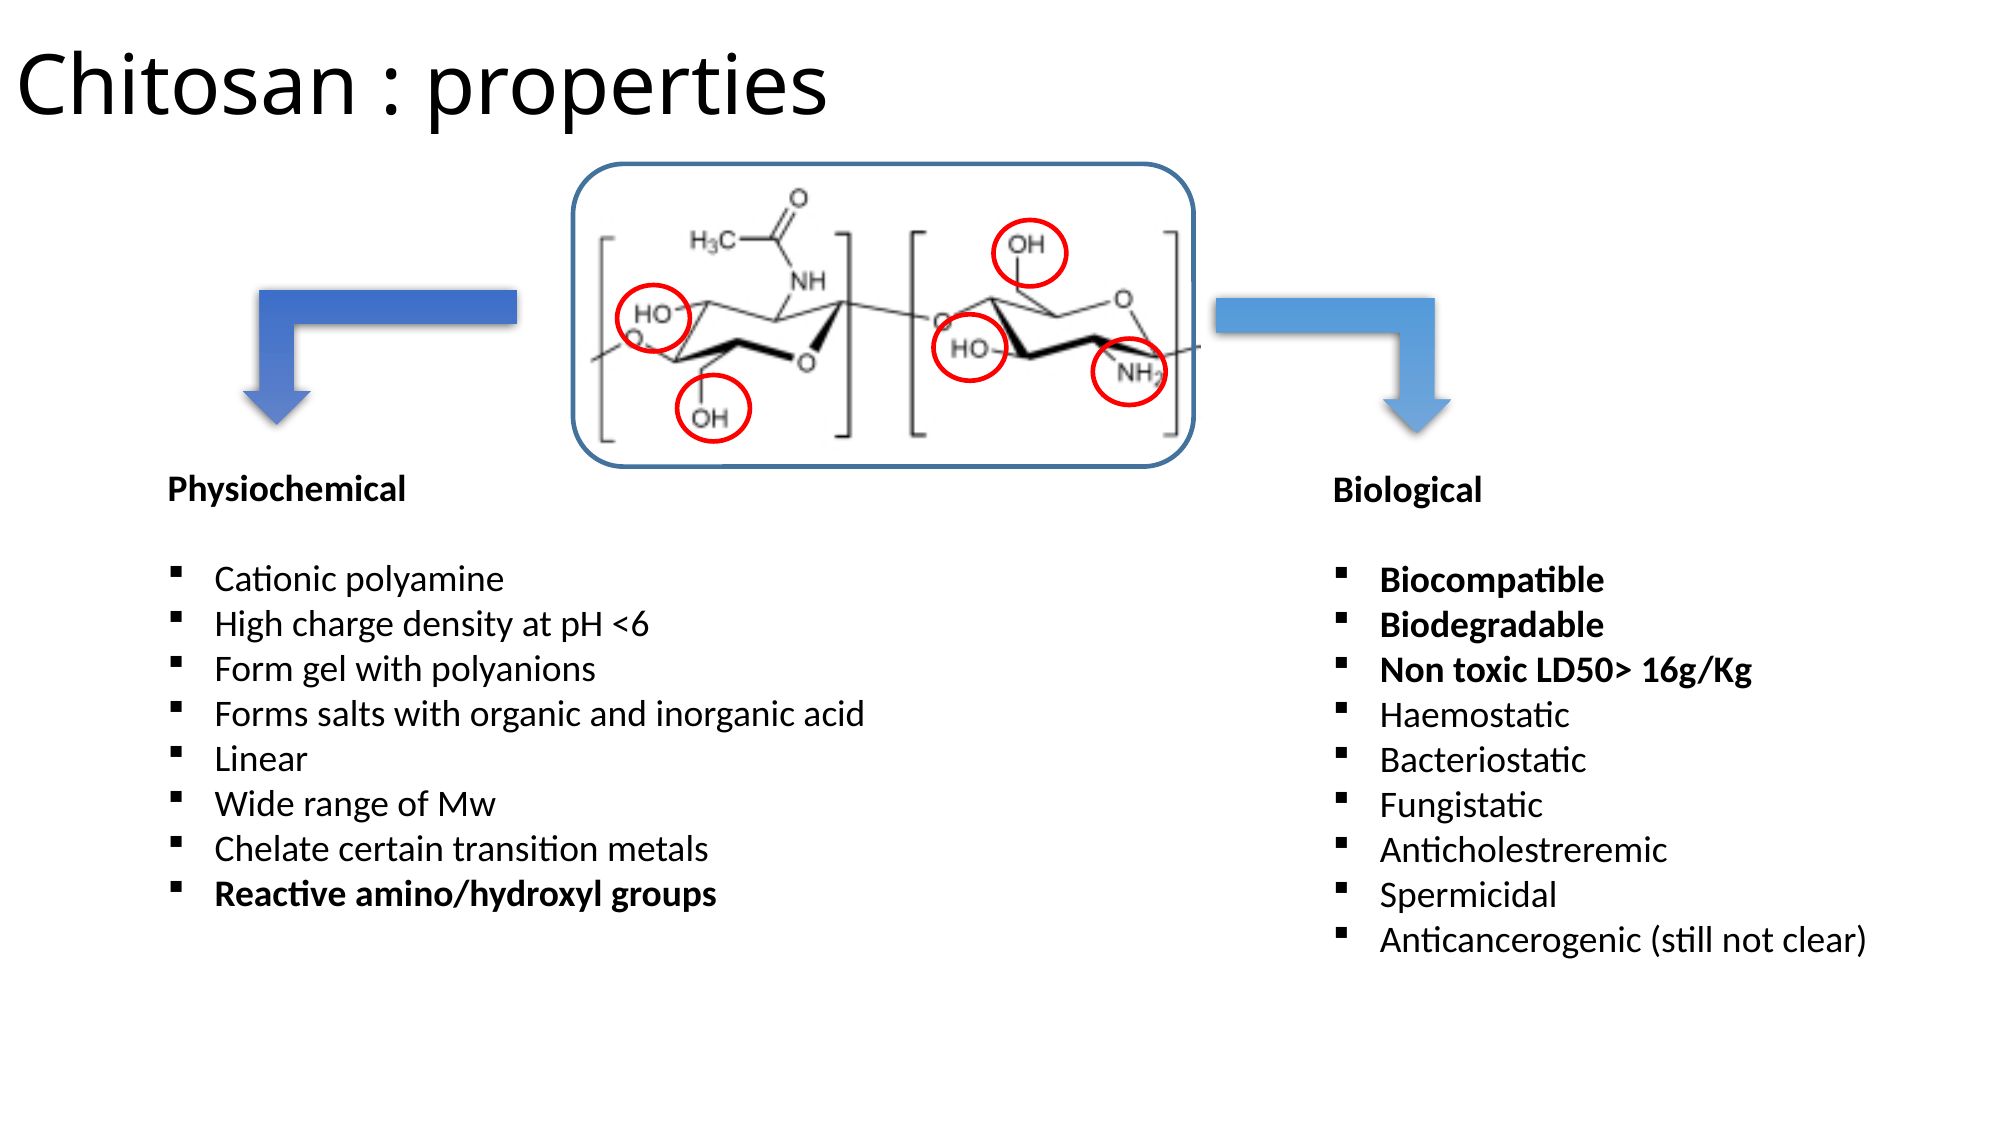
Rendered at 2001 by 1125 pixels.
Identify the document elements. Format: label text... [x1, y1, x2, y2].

text_box [586, 162, 1181, 179]
text_box Physiochemical Cationic polyamine High charge density at pH <6 Form gel with polyanions Forms salts with organic and inorganic acid Linear Wide range of Mw Chelate certain transition metals Reactive amino/hydroxyl groups [152, 456, 881, 1012]
text_box [585, 451, 1182, 468]
text_box [1215, 298, 1452, 434]
text_box [242, 289, 518, 425]
picture [579, 179, 1201, 451]
text_box [571, 188, 579, 443]
text_box Biological Biocompatible Biodegradable Non toxic LD50> 16g/Kg Haemostatic Bacteriostatic Fungistatic Anticholestreremic Spermicidal Anticancerogenic (still not clear) [1318, 458, 1884, 1058]
title Chitosan : properties [0, 0, 1725, 197]
